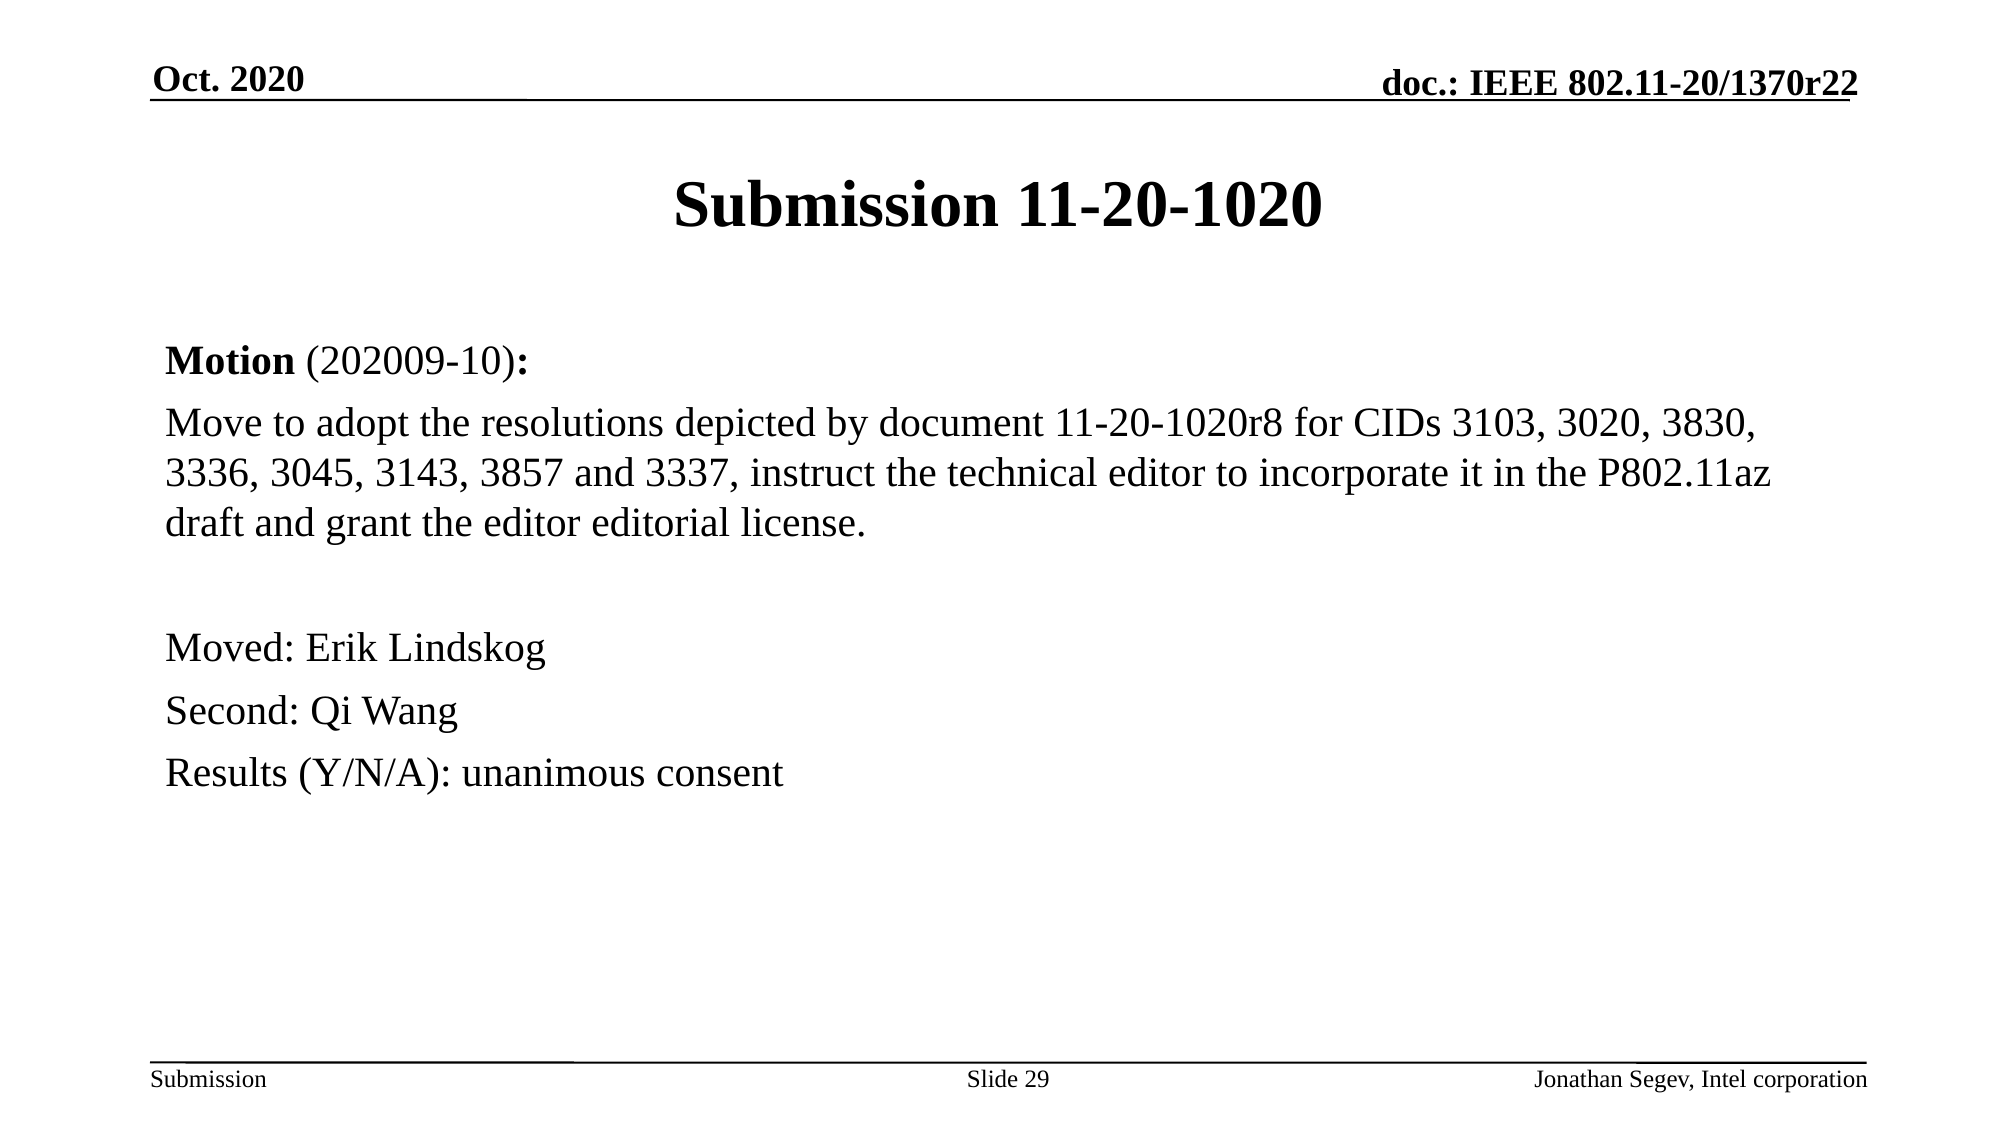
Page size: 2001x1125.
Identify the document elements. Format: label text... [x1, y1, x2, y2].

list Motion (202009-10): Move to adopt the resolutions depicted by document 11-20-1020r8 for CIDs 3103, 3020, 3830, 3336, 3045, 3143, 3857 and 3337, instruct the technical editor to incorporate it in the P802.11az draft and grant the editor editorial license. Moved: Erik Lindskog Second: Qi Wang Results (Y/N/A): unanimous consent [149, 324, 1850, 1000]
footer Jonathan Segev, Intel corporation [1171, 1061, 1869, 1093]
title Submission 11-20-1020 [149, 112, 1850, 288]
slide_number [152, 54, 563, 100]
slide_number Slide 29 [950, 1061, 1067, 1123]
